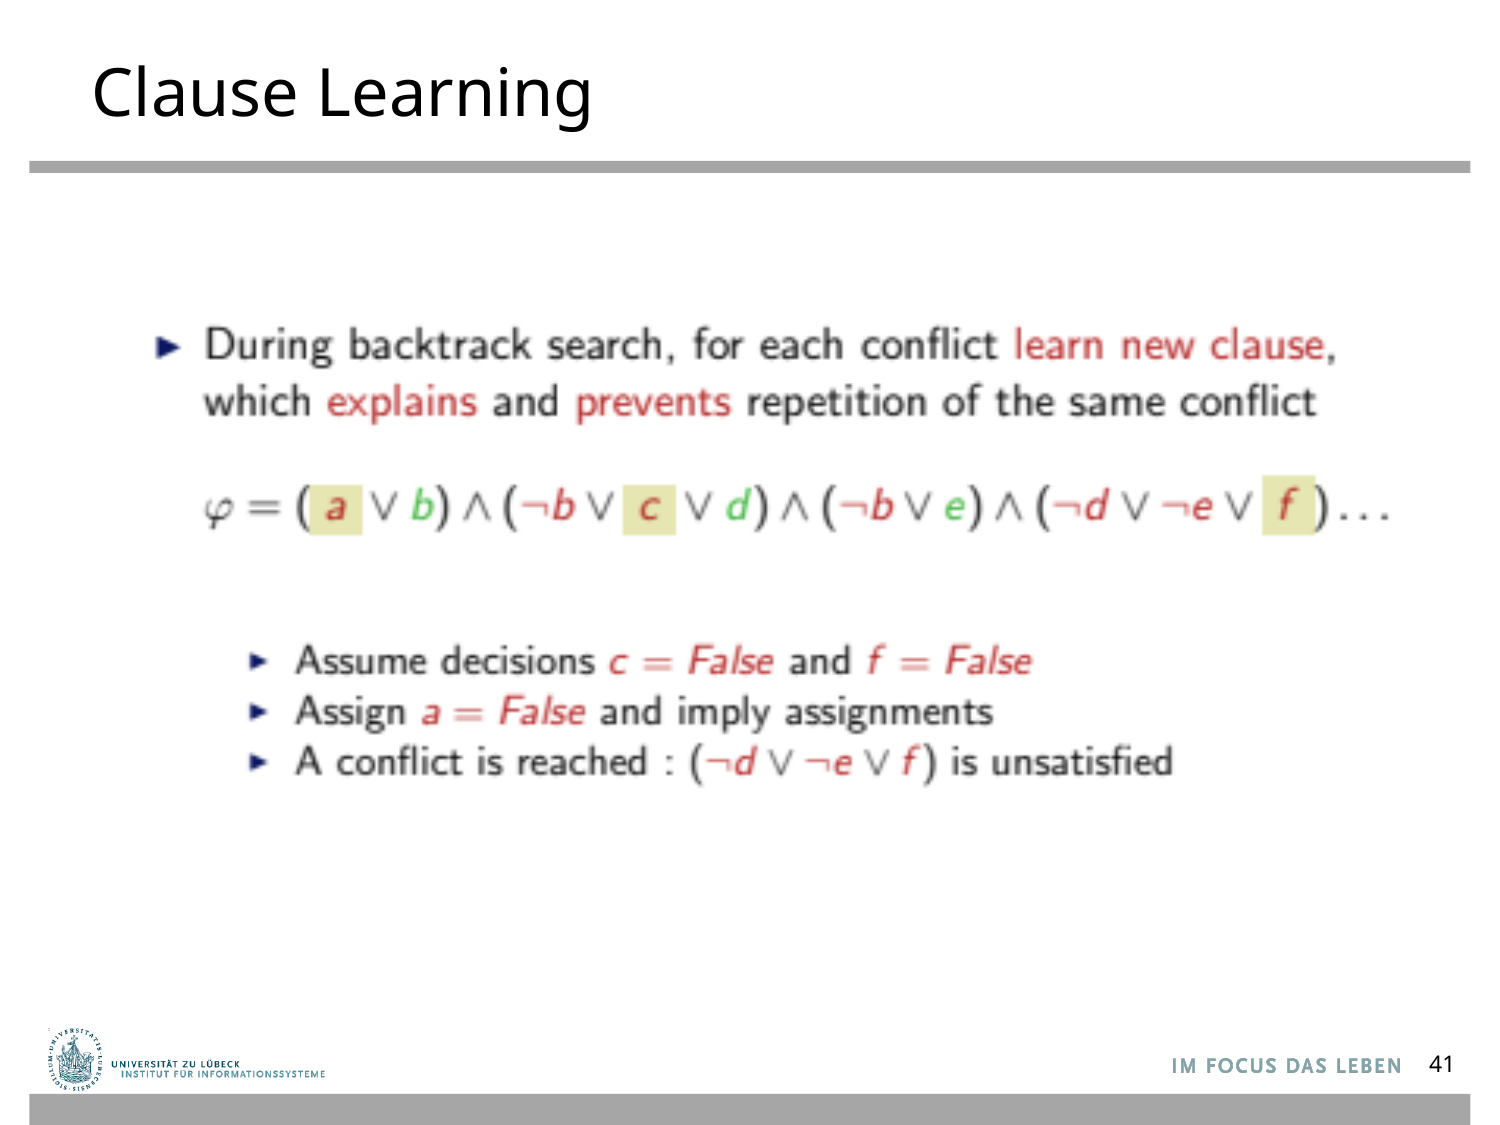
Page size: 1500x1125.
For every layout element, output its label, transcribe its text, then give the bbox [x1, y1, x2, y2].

picture [0, 278, 1500, 861]
slide_number 41 [1305, 1050, 1471, 1083]
picture [1173, 1058, 1305, 1073]
title Clause Learning [76, 42, 1427, 126]
